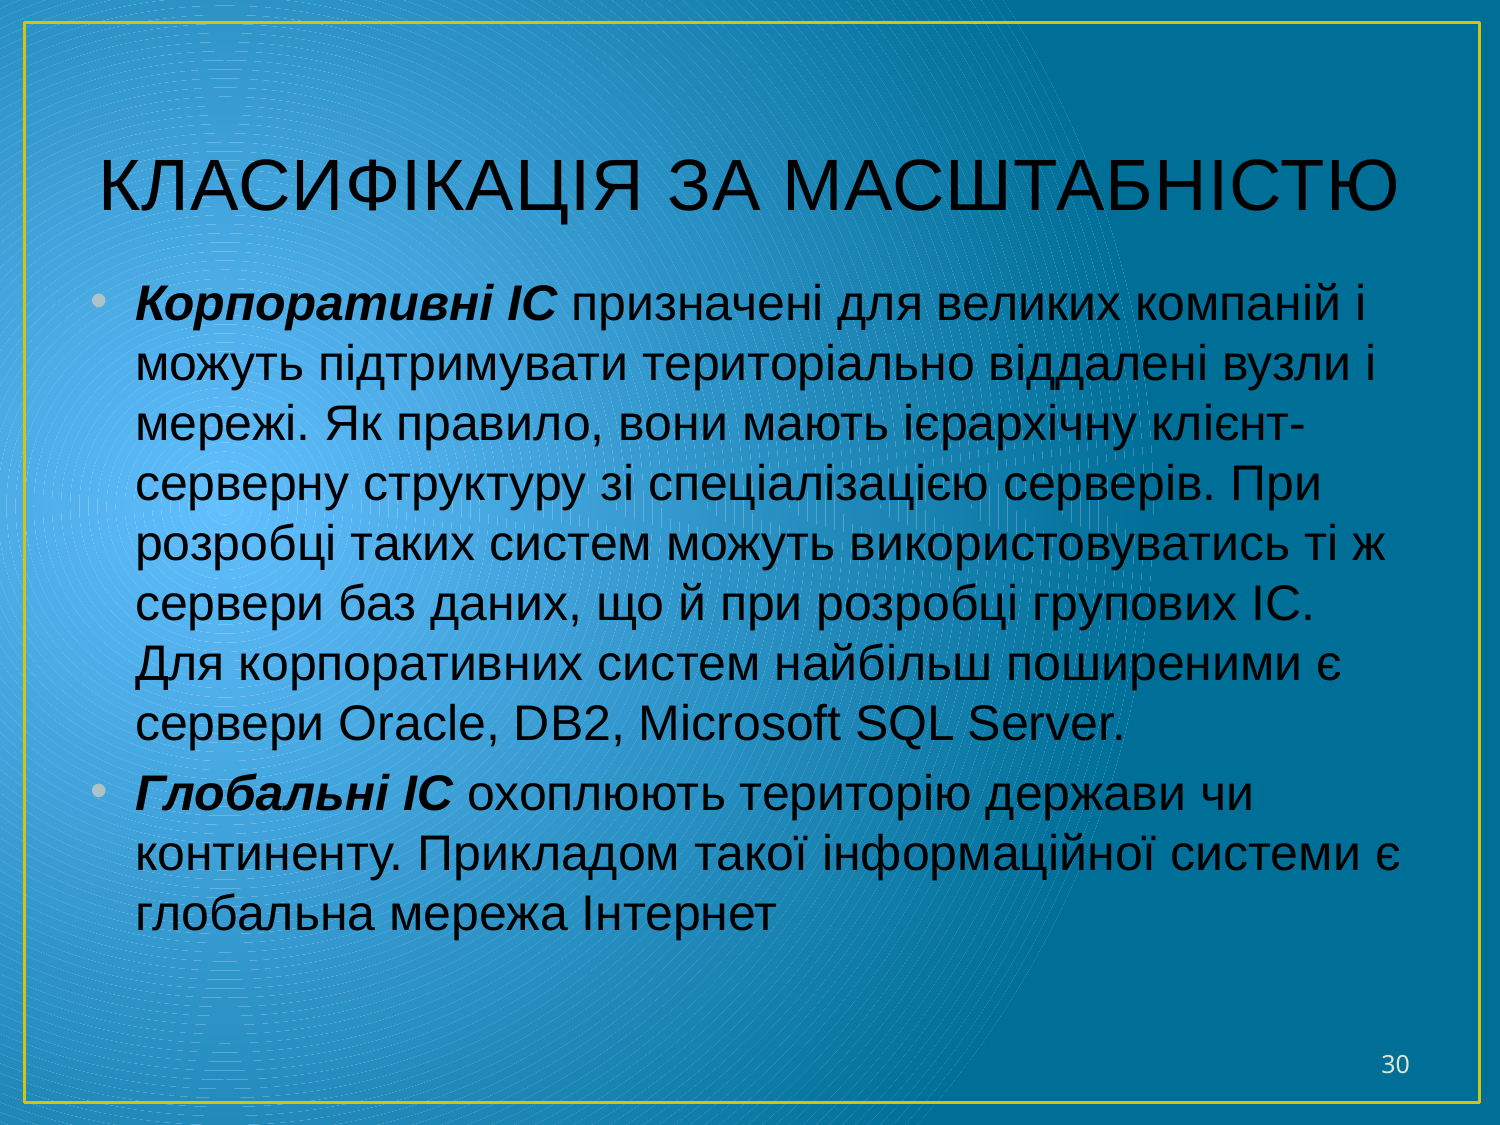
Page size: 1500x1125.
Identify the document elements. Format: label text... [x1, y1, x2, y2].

list Корпоративні ІС призначені для великих компаній і можуть підтримувати територіально віддалені вузли і мережі. Як правило, вони мають ієрархічну клієнт-серверну структуру зі спеціалізацією серверів. При розробці таких систем можуть використовуватись ті ж сервери баз даних, що й при розробці групових ІС. Для корпоративних систем найбільш поширеними є сервери Oracle, DB2, Microsoft SQL Server. Глобальні ІС охоплюють територію держави чи континенту. Прикладом такої інформаційної системи є глобальна мережа Інтернет [75, 262, 1425, 1005]
slide_number 30 [1074, 1035, 1425, 1096]
title КЛАСИФІКАЦІЯ ЗА МАСШТАБНІСТЮ [75, 45, 1425, 233]
